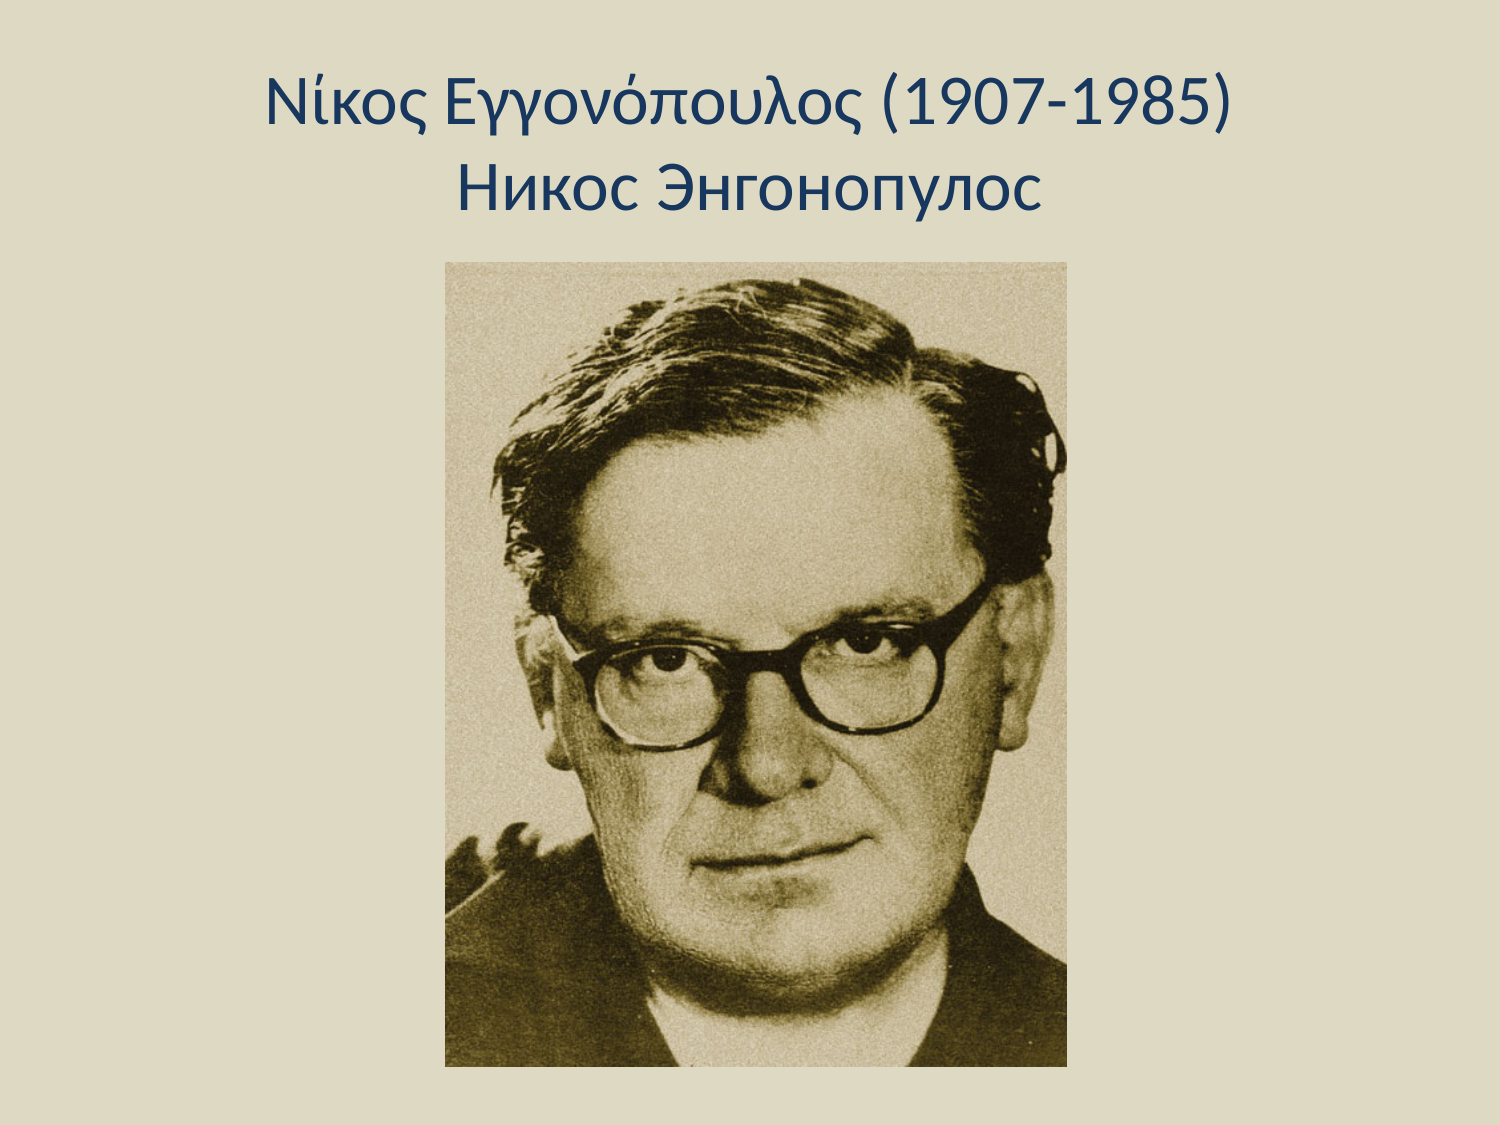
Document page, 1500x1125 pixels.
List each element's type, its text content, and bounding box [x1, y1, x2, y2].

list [445, 262, 1067, 1067]
title Νίκος Εγγονόπουλος (1907-1985) Никос Энгонопулос [75, 45, 1425, 233]
